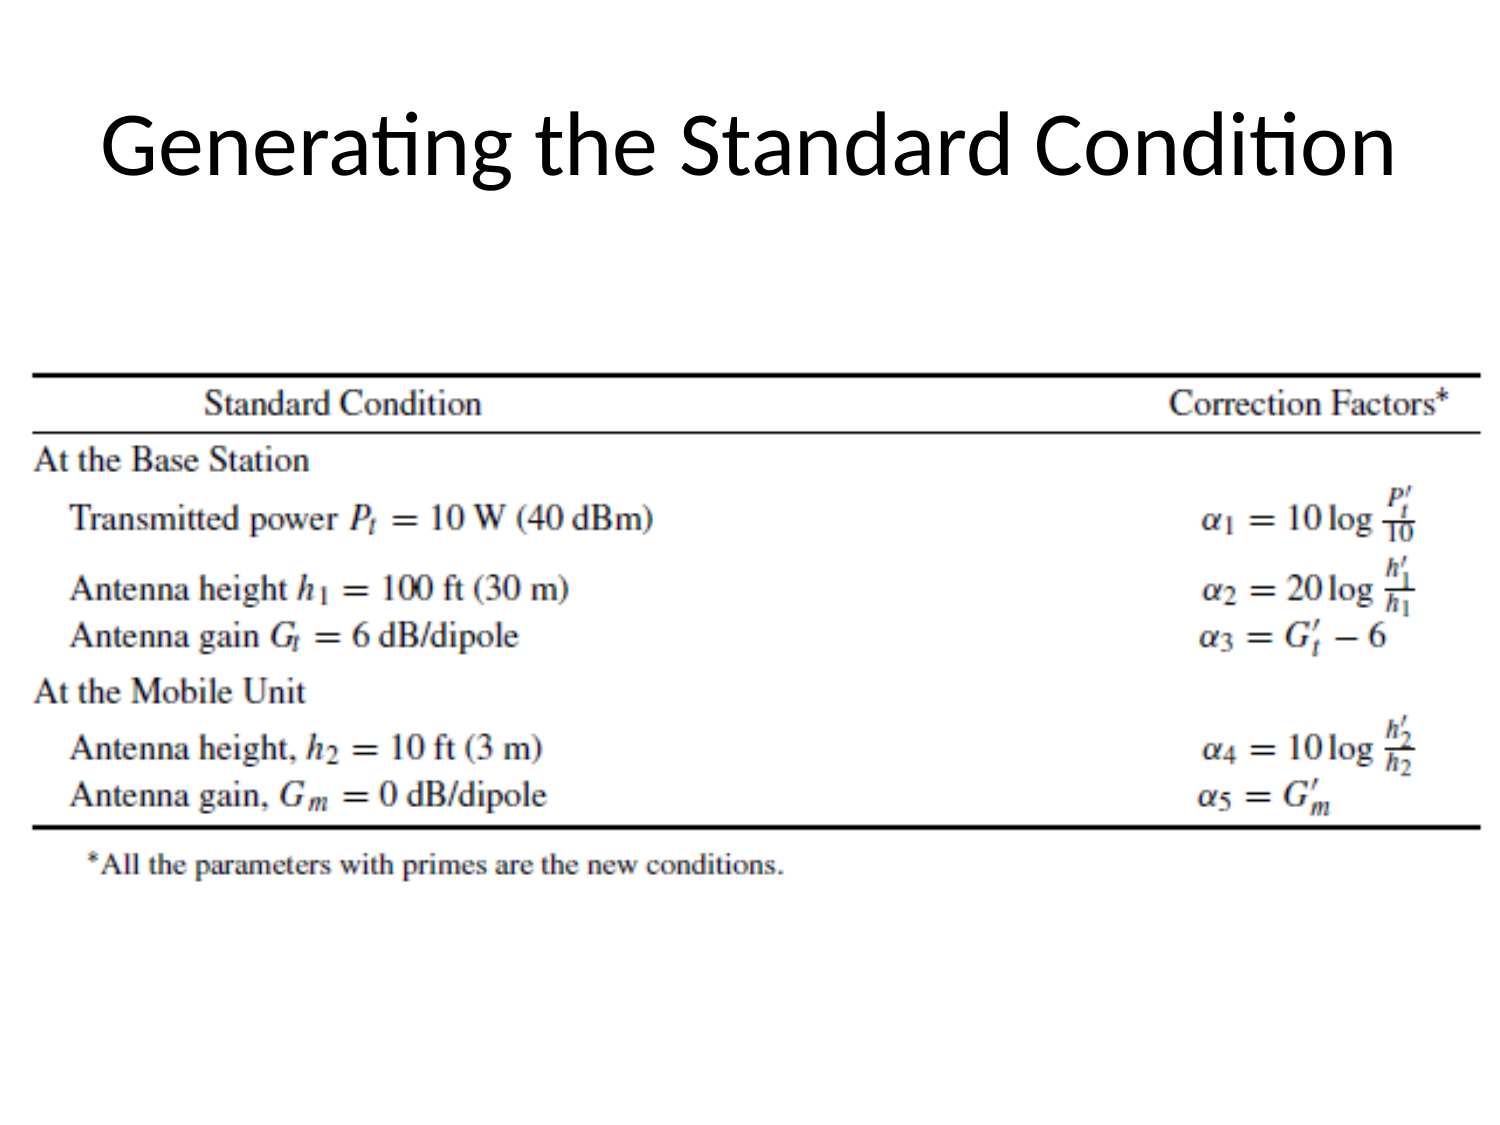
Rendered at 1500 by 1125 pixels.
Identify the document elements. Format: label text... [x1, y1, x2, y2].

title Generating the Standard Condition [75, 45, 1425, 233]
picture [12, 349, 1500, 896]
